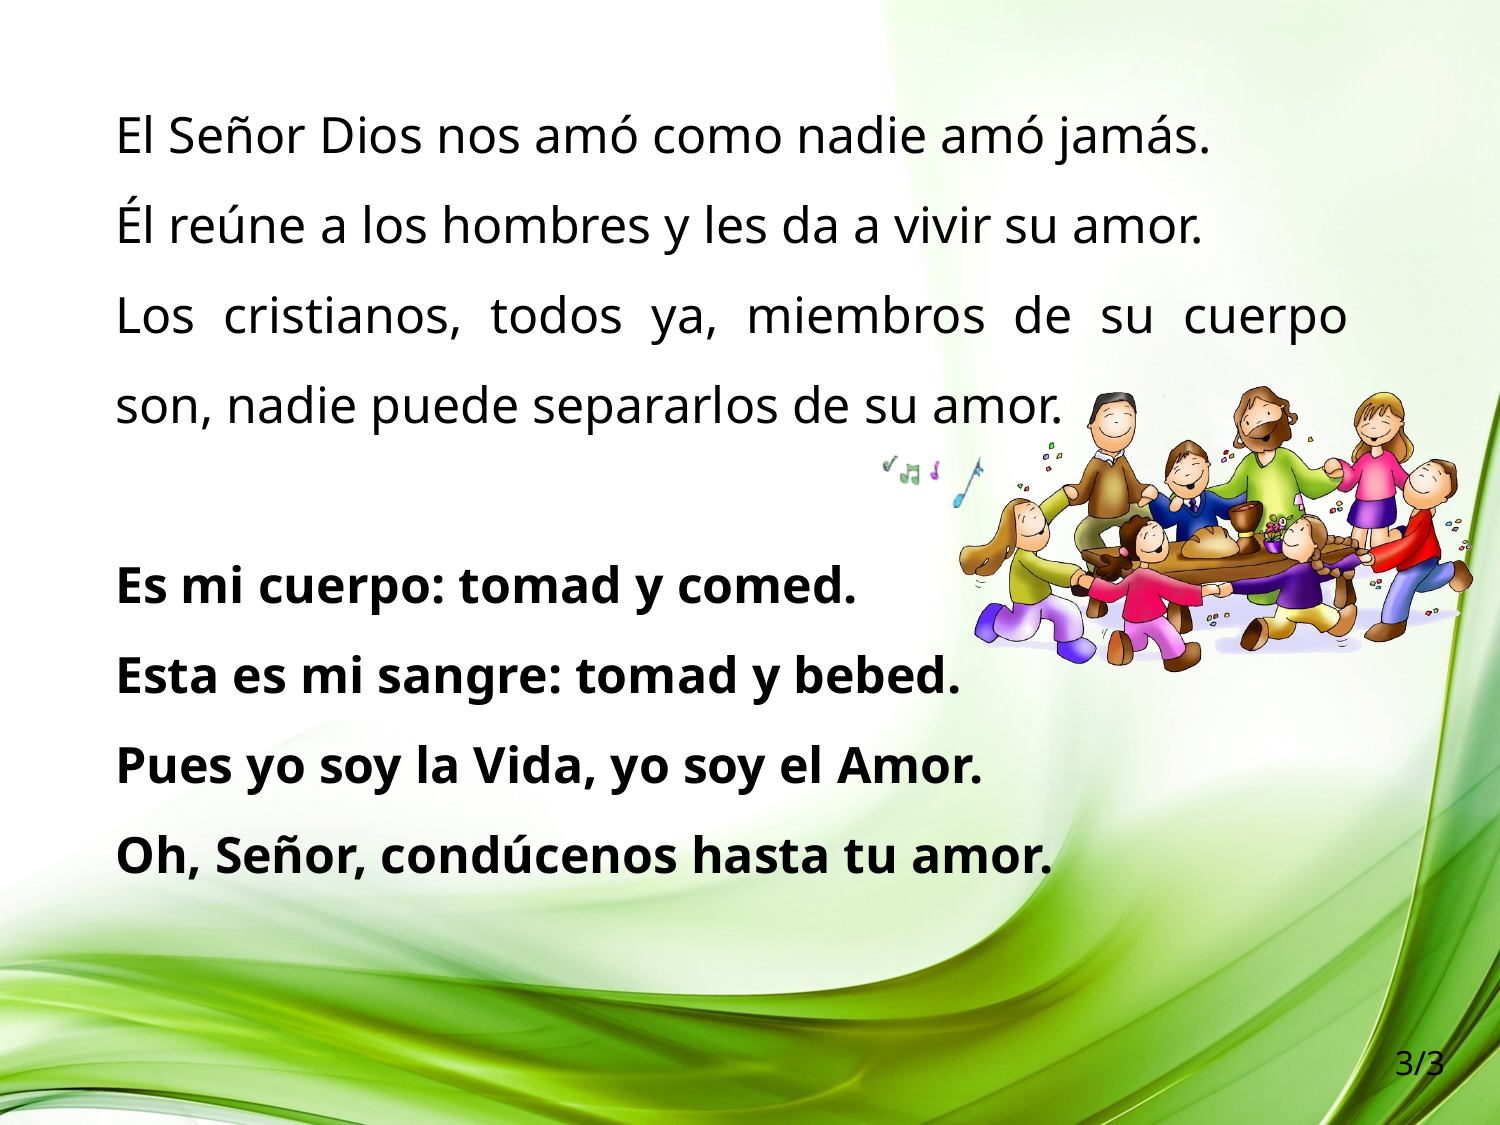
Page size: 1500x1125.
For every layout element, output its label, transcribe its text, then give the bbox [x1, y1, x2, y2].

text_box El Señor Dios nos amó como nadie amó jamás. Él reúne a los hombres y les da a vivir su amor. Los cristianos, todos ya, miembros de su cuerpo son, nadie puede separarlos de su amor. Es mi cuerpo: tomad y comed. Esta es mi sangre: tomad y bebed. Pues yo soy la Vida, yo soy el Amor. Oh, Señor, condúcenos hasta tu amor. [100, 66, 1365, 939]
picture [0, 0, 1500, 1125]
text_box 3/3 [1380, 1034, 1461, 1090]
